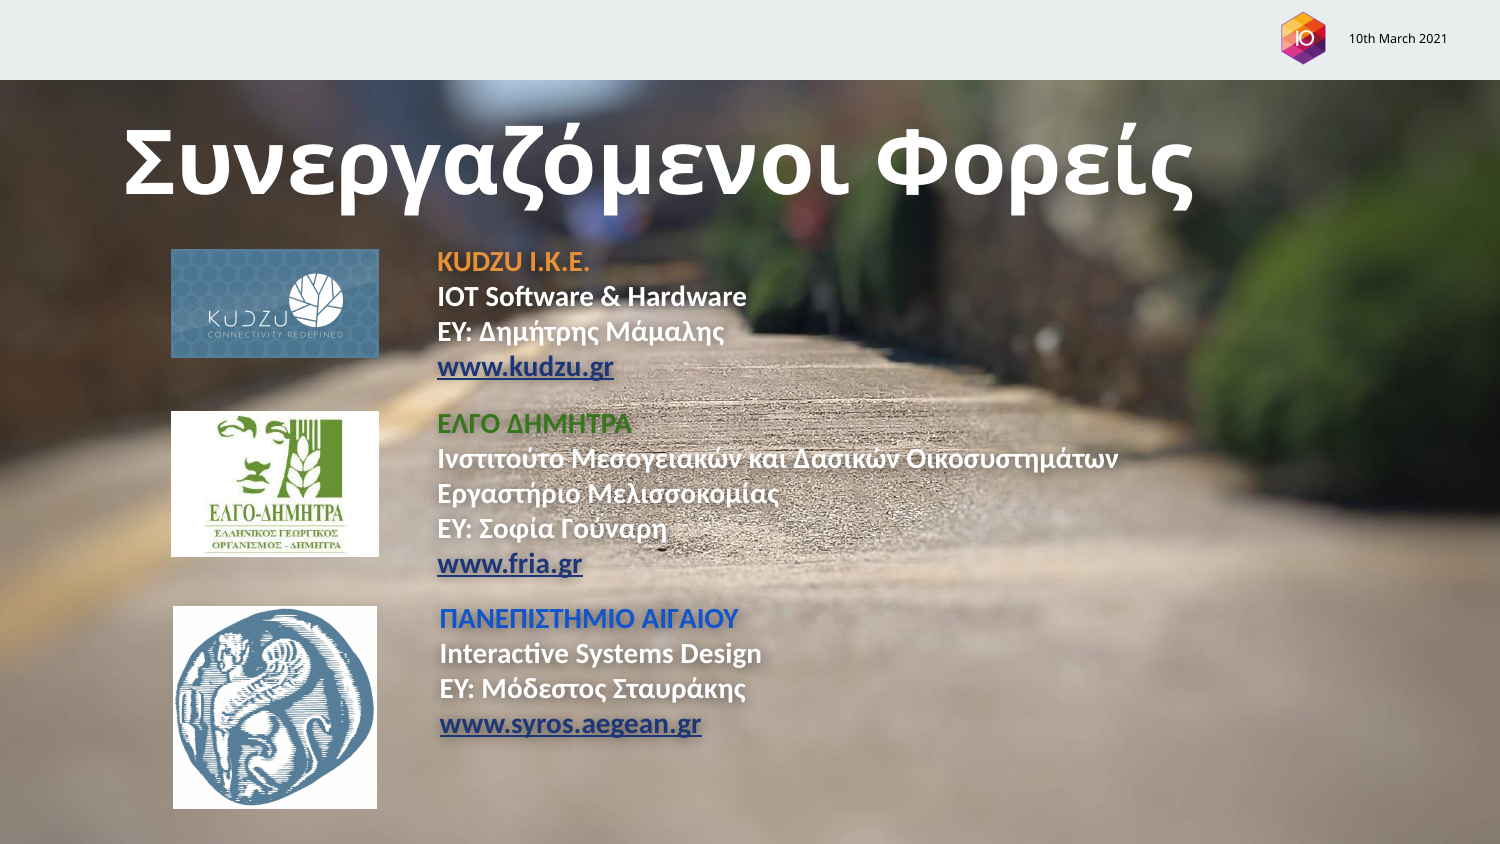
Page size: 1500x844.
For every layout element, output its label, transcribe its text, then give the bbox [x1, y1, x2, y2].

title Συνεργαζόμενοι Φορείς [108, 89, 1409, 248]
picture [1281, 11, 1326, 65]
text_box ΕΛΓΟ ΔΗΜΗΤΡΑ Ινστιτούτο Μεσογειακών και Δασικών Οικοσυστημάτων Εργαστήριο Μελισσοκομίας ΕΥ: Σοφία Γούναρη www.fria.gr [422, 389, 1363, 594]
text_box ΠΑΝΕΠΙΣΤΗΜΙΟ ΑΙΓΑΙΟΥ Interactive Systems Design ΕΥ: Μόδεστος Σταυράκης www.syros.aegean.gr [424, 584, 834, 755]
text_box KUDZU Ι.Κ.Ε. IOT Software & Hardware ΕΥ: Δημήτρης Μάμαλης www.kudzu.gr [422, 227, 769, 397]
picture [0, 80, 1500, 844]
